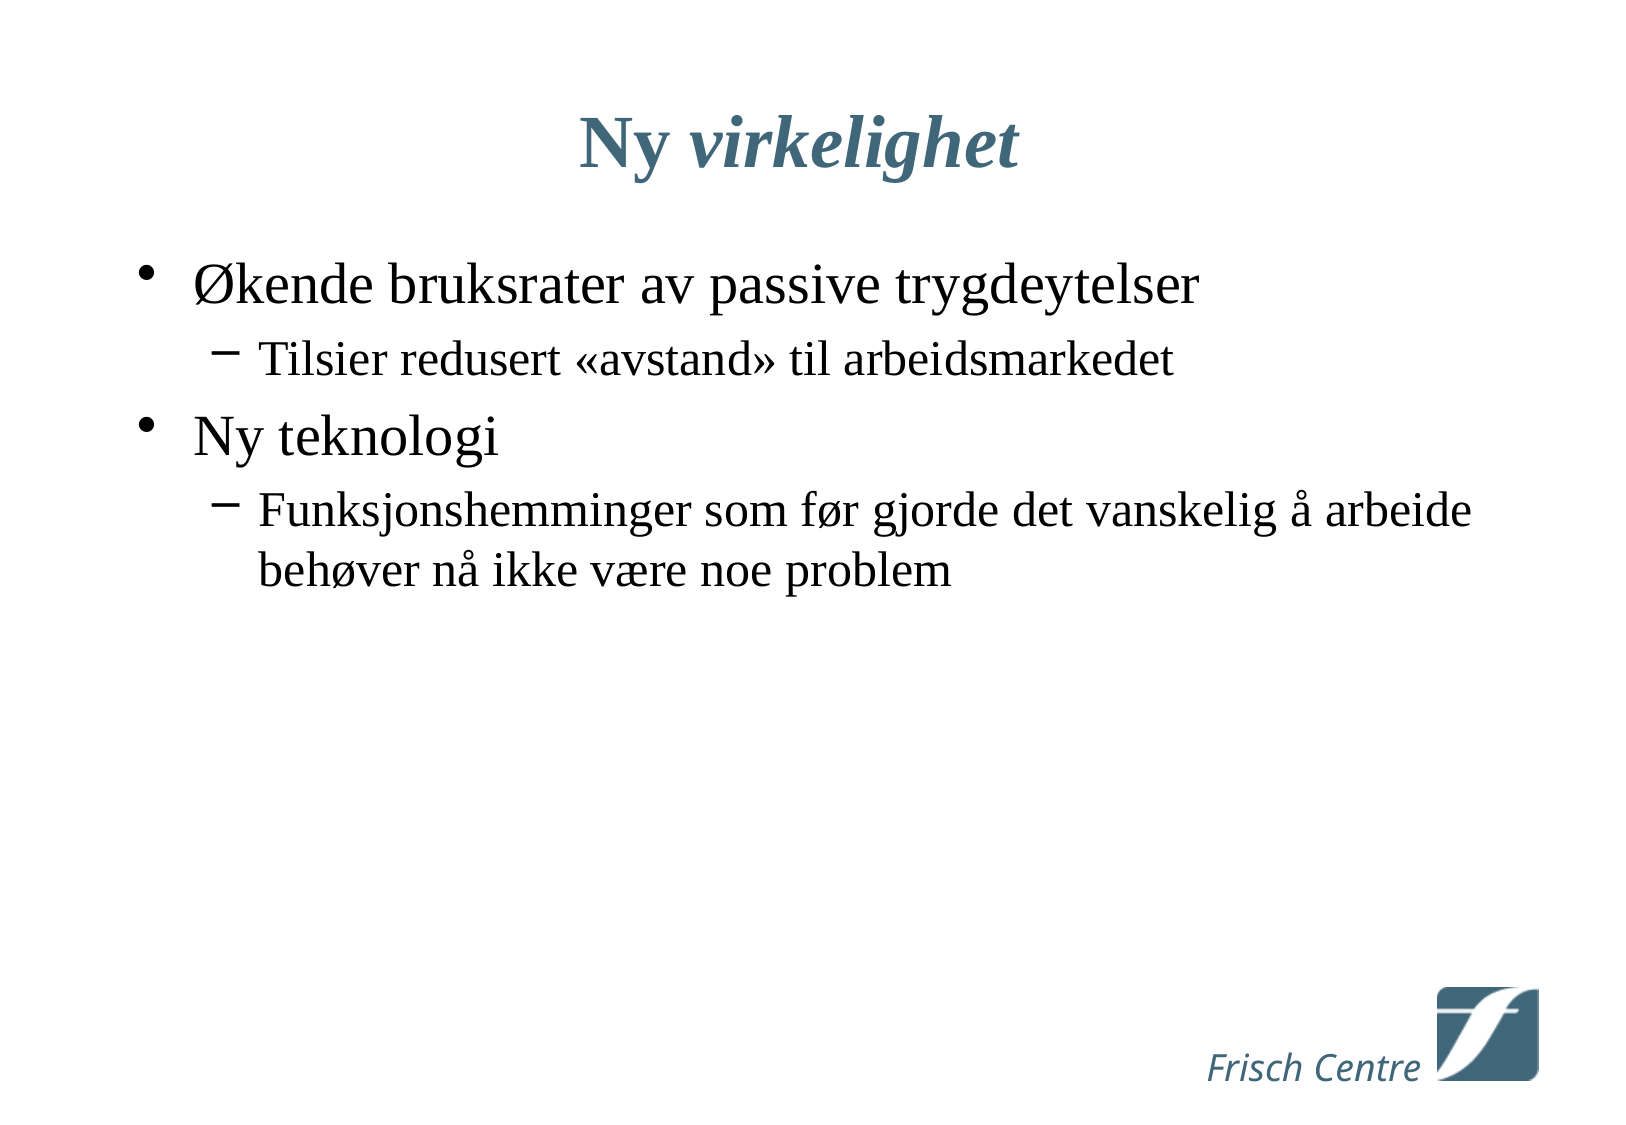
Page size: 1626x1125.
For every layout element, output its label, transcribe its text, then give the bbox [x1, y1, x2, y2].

title Ny virkelighet [108, 62, 1490, 213]
picture [1437, 987, 1539, 1081]
list Økende bruksrater av passive trygdeytelser Tilsier redusert «avstand» til arbeidsmarkedet Ny teknologi Funksjonshemminger som før gjorde det vanskelig å arbeide behøver nå ikke være noe problem [121, 237, 1504, 963]
